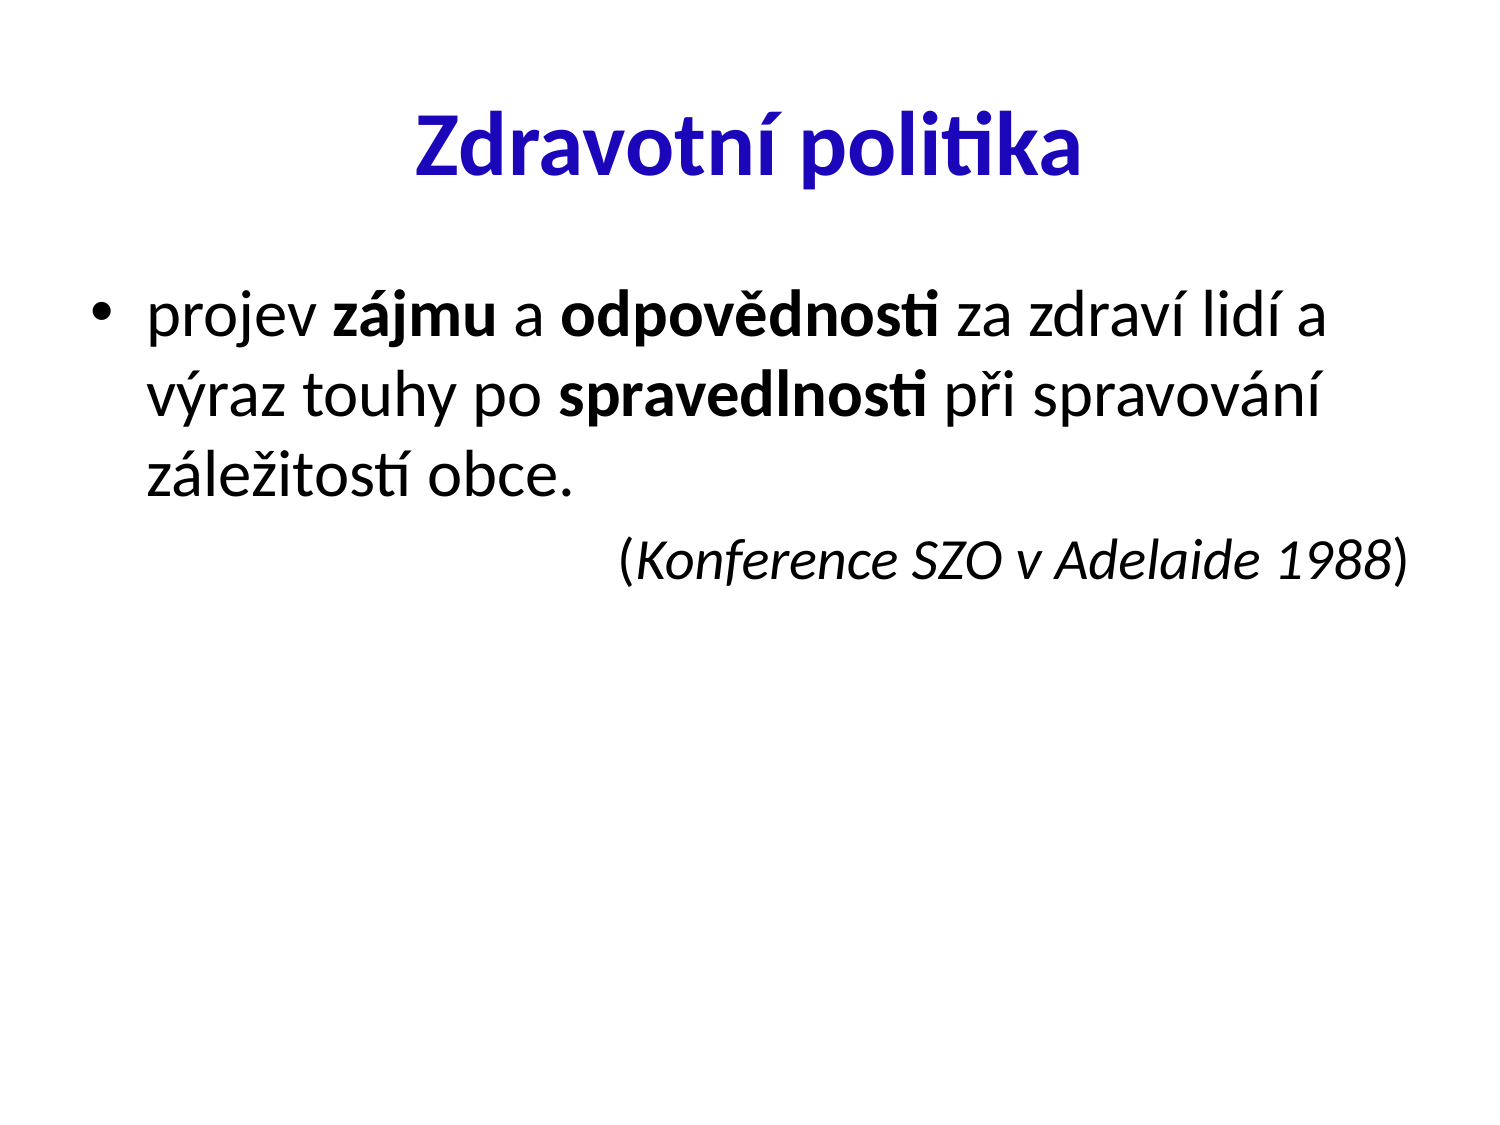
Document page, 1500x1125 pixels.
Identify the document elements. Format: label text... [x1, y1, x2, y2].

title Zdravotní politika [75, 45, 1425, 233]
list projev zájmu a odpovědnosti za zdraví lidí a výraz touhy po spravedlnosti při spravování záležitostí obce. (Konference SZO v Adelaide 1988) [75, 262, 1425, 1005]
